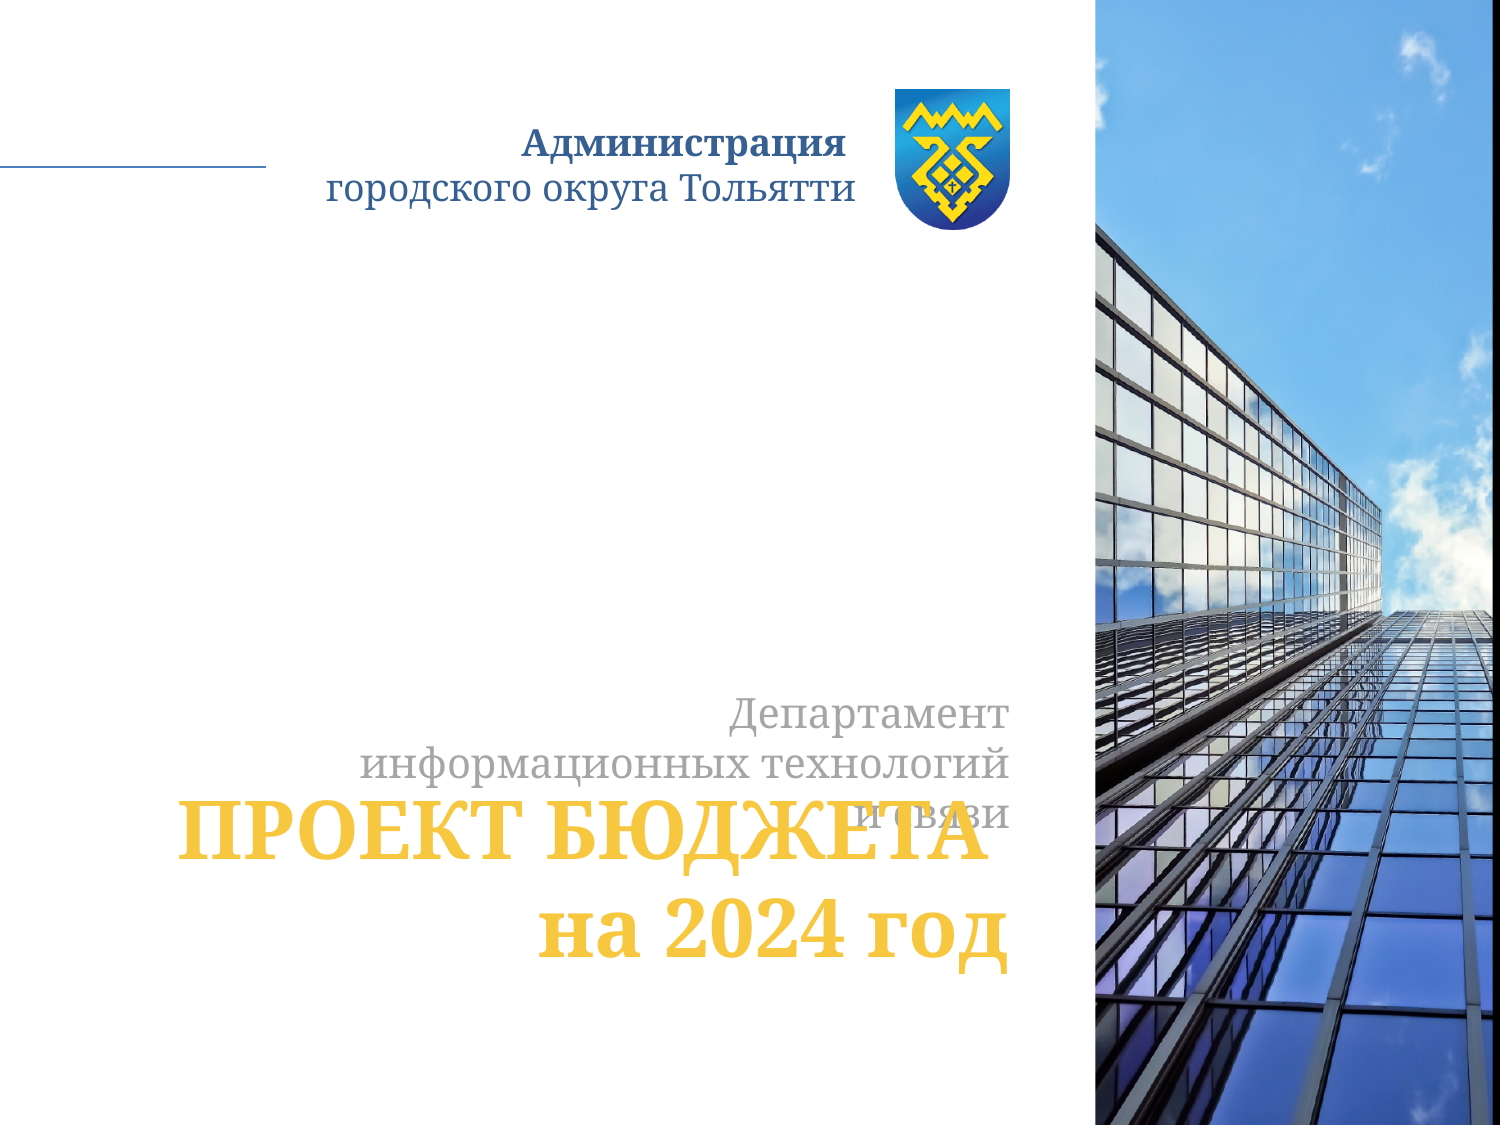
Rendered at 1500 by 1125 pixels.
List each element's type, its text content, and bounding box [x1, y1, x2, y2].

text_box Администрация городского округа Тольятти [203, 111, 872, 217]
text_box [1490, 769, 1500, 1125]
picture [731, 1, 1500, 1125]
text_box Департамент информационных технологий и связи [325, 679, 1025, 771]
picture [895, 89, 1011, 230]
text_box ПРОЕКТ БЮДЖЕТА на 2024 год [49, 771, 1025, 981]
text_box [1490, 0, 1500, 361]
